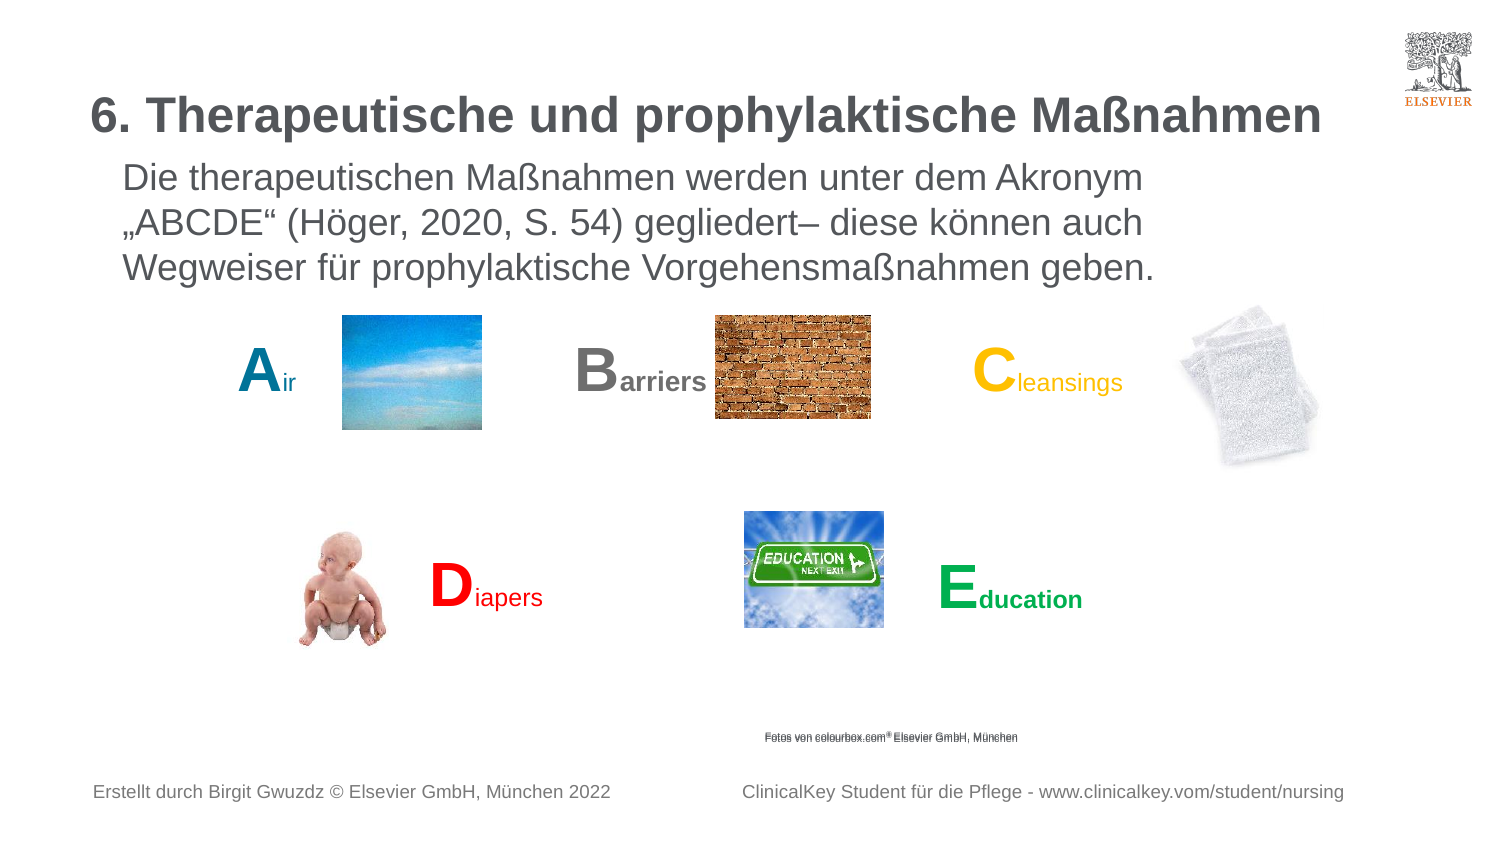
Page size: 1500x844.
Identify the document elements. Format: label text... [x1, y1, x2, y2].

text_box Fotos von colourbox.com® Elsevier GmbH, München [749, 722, 1291, 753]
picture [744, 511, 884, 628]
text_box Education [922, 538, 1099, 629]
picture [342, 315, 482, 340]
text_box Erstellt durch Birgit Gwuzdz © Elsevier GmbH, München 2022 ClinicalKey Student für die Pflege - www.clinicalkey.vom/student/nursing [67, 776, 1364, 829]
picture [342, 339, 482, 430]
picture [287, 497, 389, 650]
text_box Barriers [559, 322, 715, 412]
text_box Air [222, 322, 342, 412]
text_box Cleansings [957, 322, 1139, 412]
text_box Diapers [415, 536, 559, 626]
picture [1405, 32, 1472, 106]
list Die therapeutischen Maßnahmen werden unter dem Akronym „ABCDE“ (Höger, 2020, S. 54) gegliedert– diese können auch Wegweiser für prophylaktische Vorgehensmaßnahmen geben. [122, 153, 1307, 723]
picture [1172, 292, 1324, 478]
picture [715, 315, 871, 420]
title 6. Therapeutische und prophylaktische Maßnahmen [75, 86, 1427, 139]
